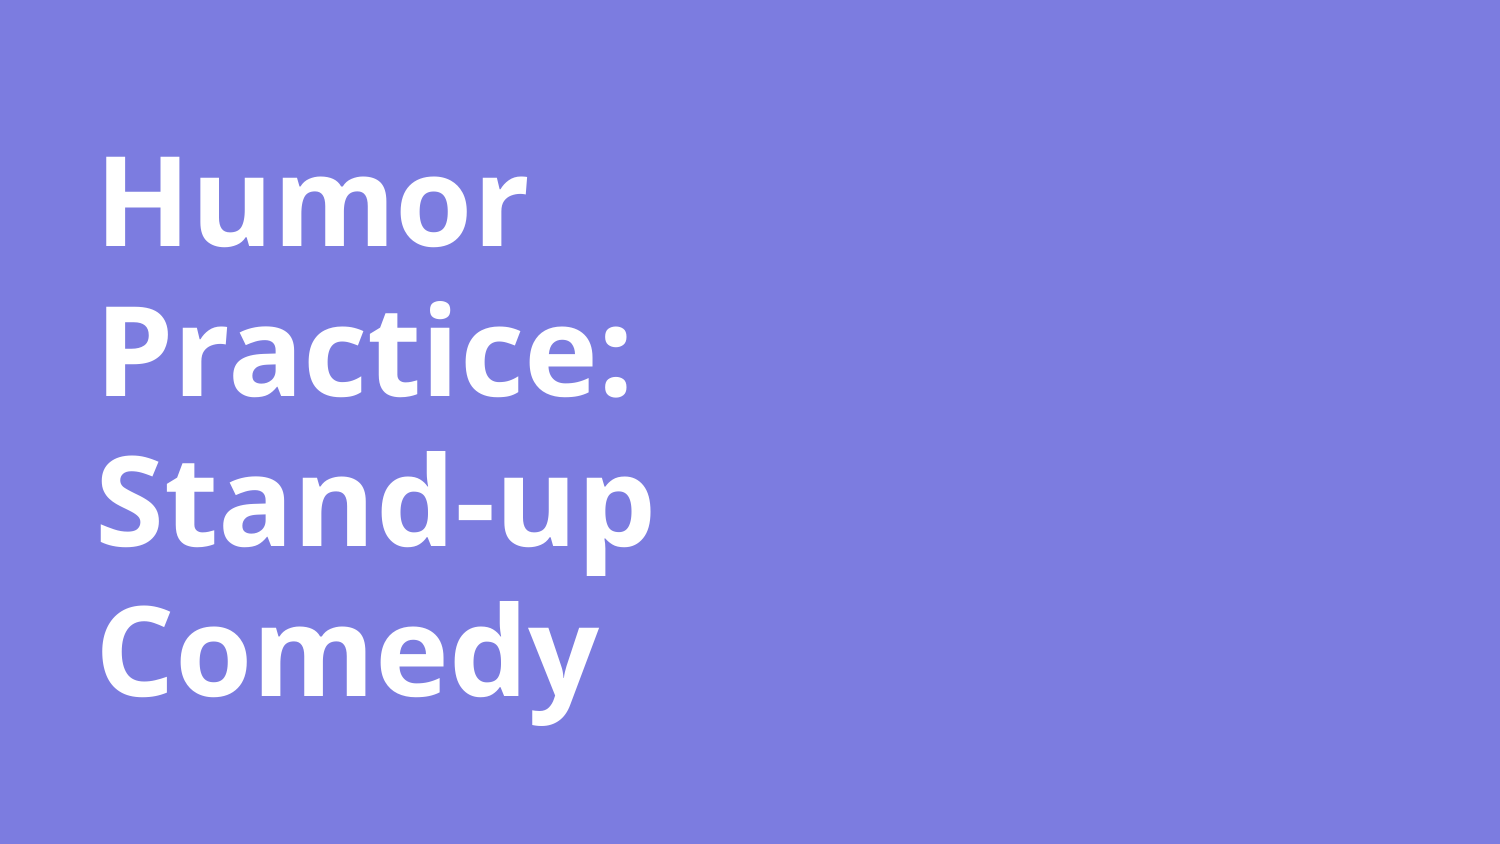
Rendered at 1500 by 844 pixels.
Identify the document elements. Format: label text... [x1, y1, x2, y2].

title Humor Practice: Stand-up Comedy [80, 86, 1003, 758]
